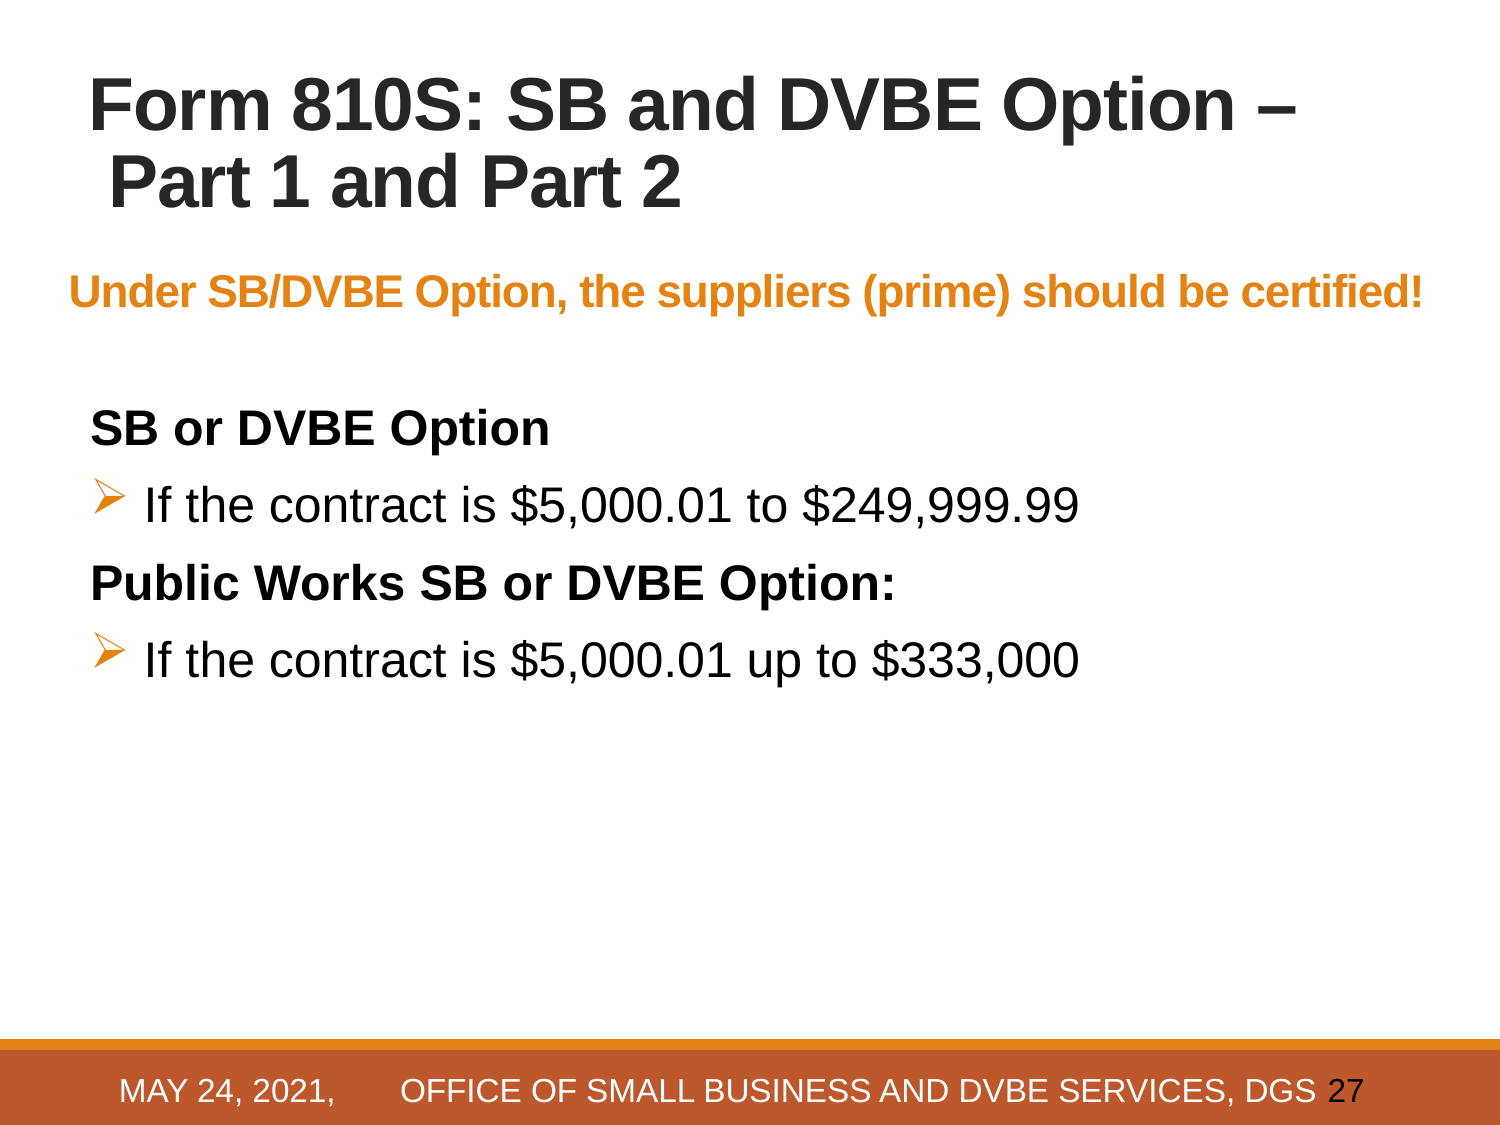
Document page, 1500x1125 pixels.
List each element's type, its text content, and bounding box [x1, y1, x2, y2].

footer May 24, 2021, OFFICE OF SMALL BUSINESS AND DVBE SERVICES, DGS [87, 1059, 1218, 1120]
list SB or DVBE Option If the contract is $5,000.01 to $249,999.99 Public Works SB or DVBE Option: If the contract is $5,000.01 up to $333,000 [75, 399, 1450, 1038]
text_box Under SB/DVBE Option, the suppliers (prime) should be certified! [53, 262, 1450, 325]
slide_number 27 [1218, 1059, 1380, 1120]
title Form 810S: SB and DVBE Option – Part 1 and Part 2 [75, 62, 1463, 168]
